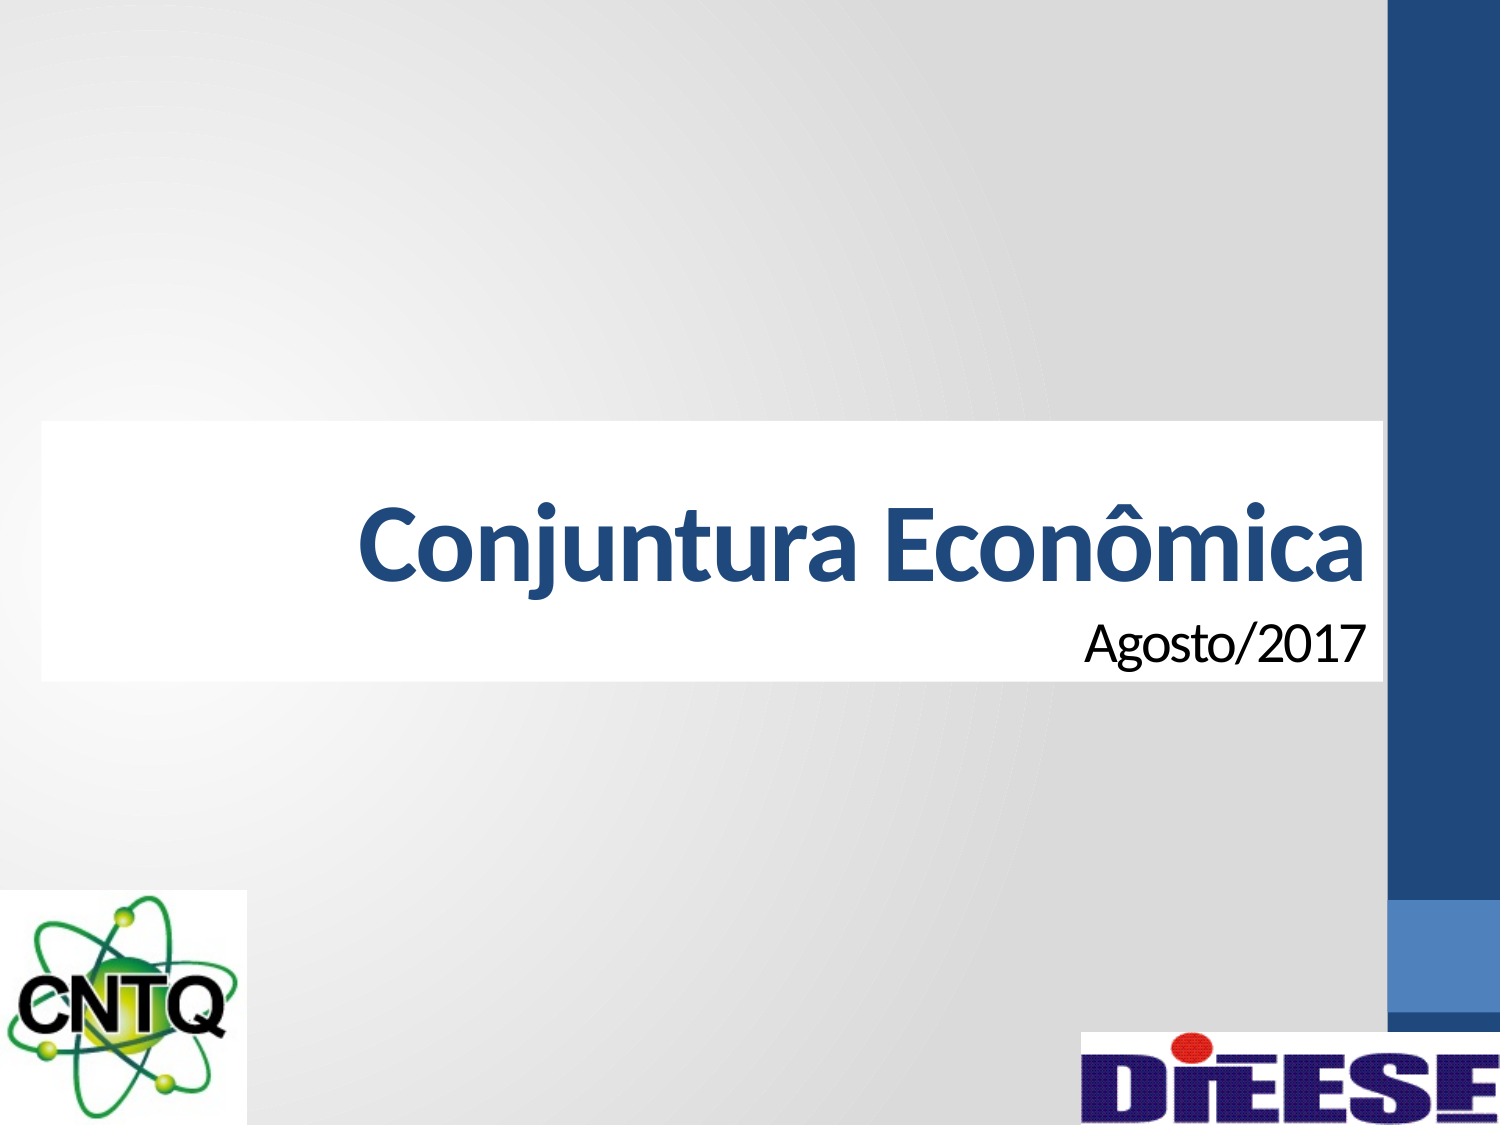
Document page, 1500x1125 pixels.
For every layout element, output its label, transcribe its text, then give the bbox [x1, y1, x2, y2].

picture [0, 890, 248, 1125]
text_box Conjuntura Econômica Agosto/2017 [41, 420, 1383, 682]
picture [1081, 1032, 1500, 1125]
